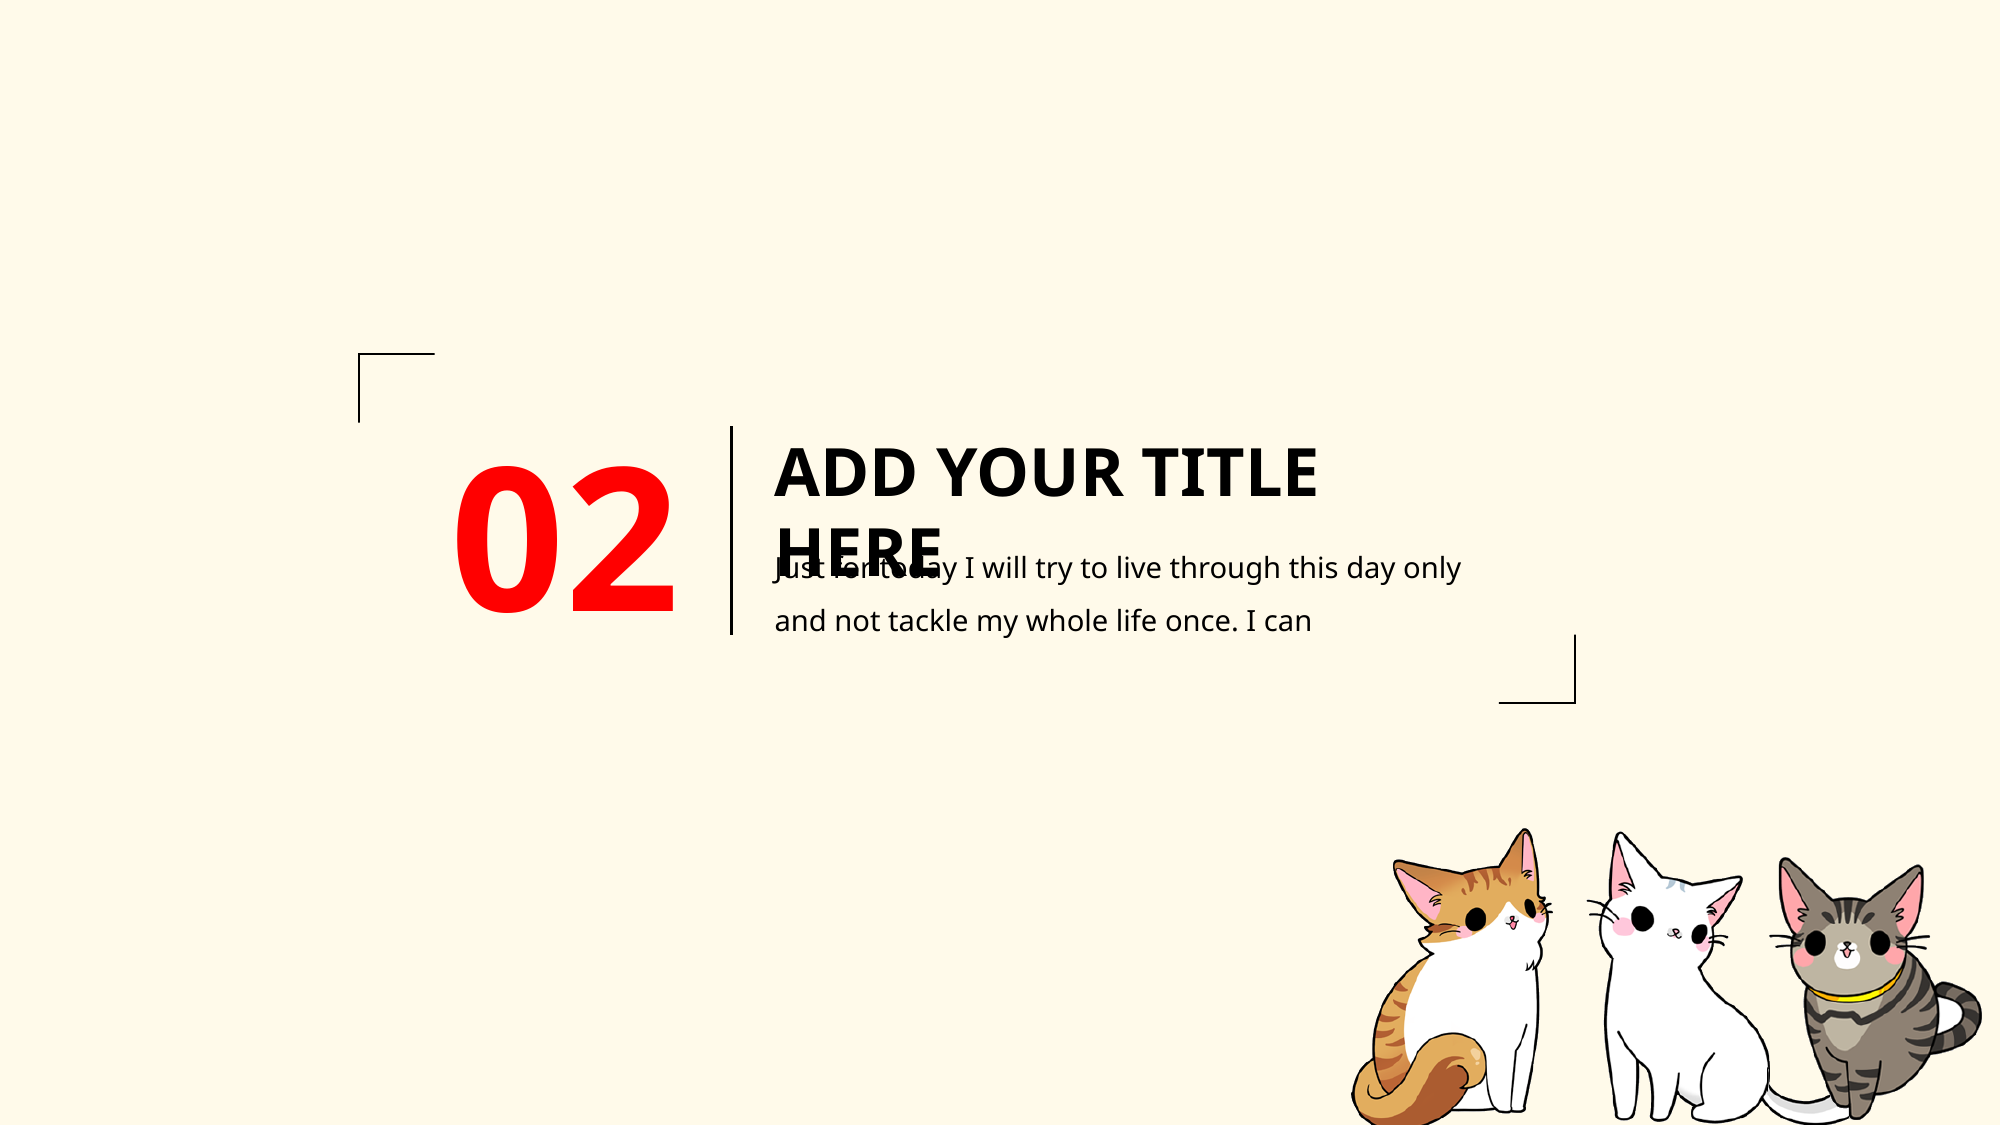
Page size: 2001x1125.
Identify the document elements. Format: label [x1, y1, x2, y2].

text_box [358, 354, 1575, 704]
picture [1579, 822, 2000, 1125]
picture [1347, 823, 1558, 1125]
